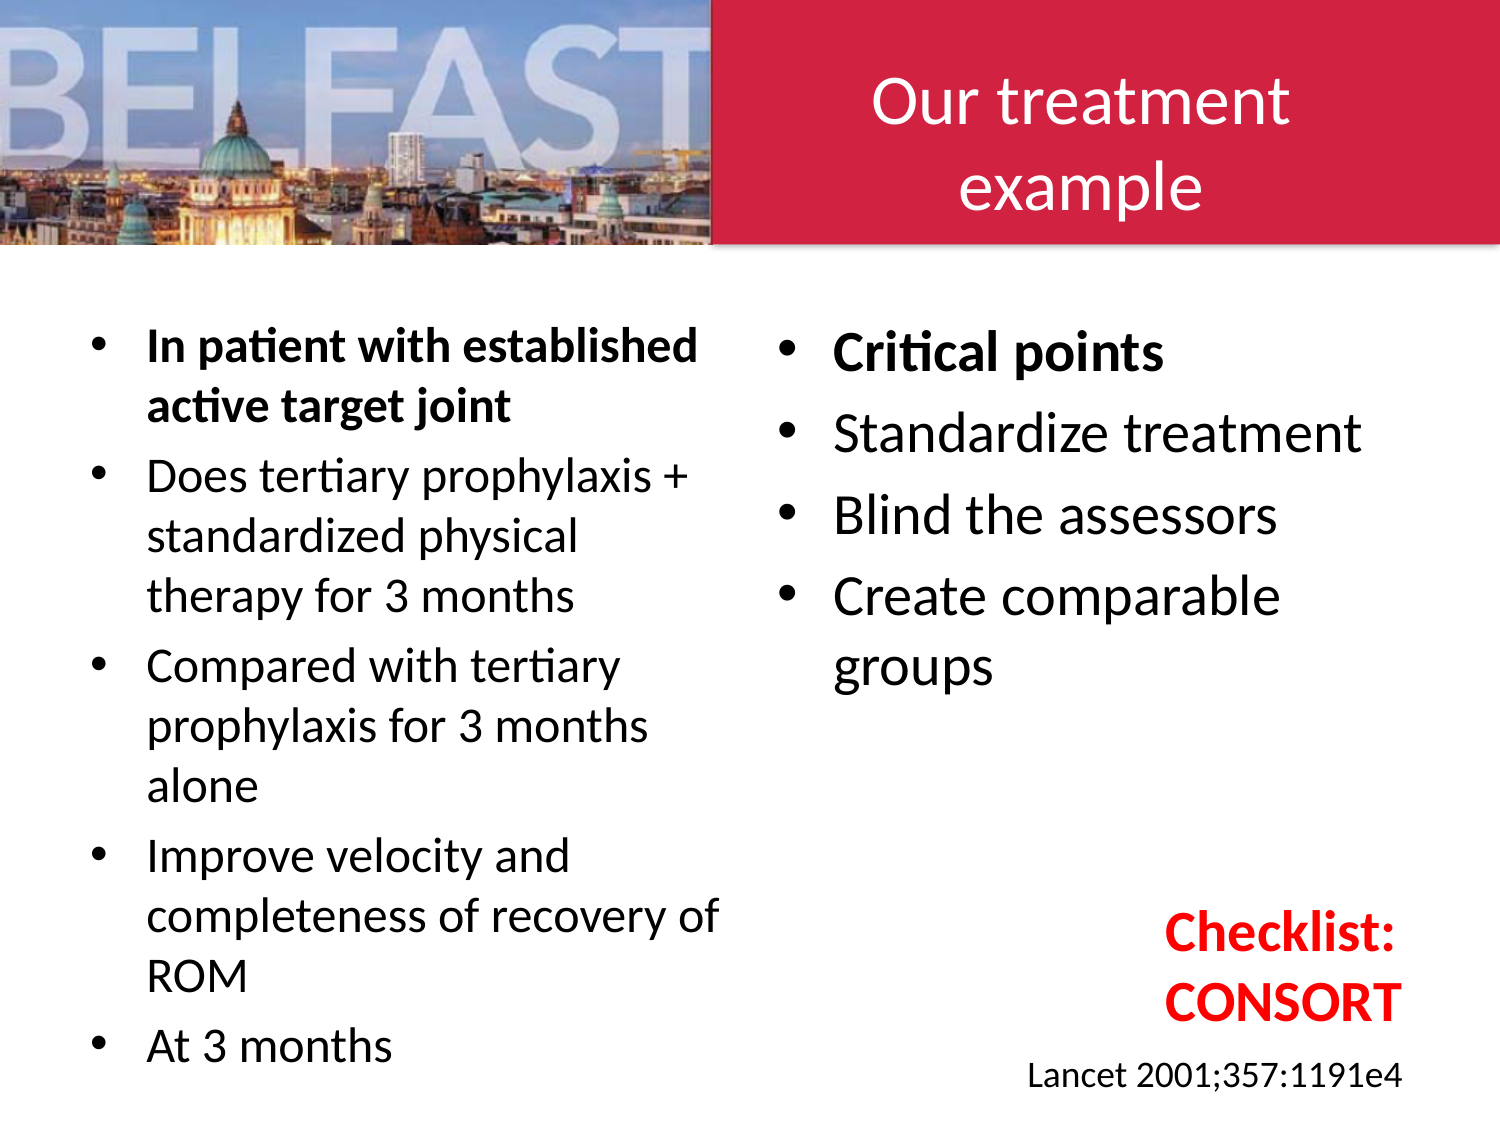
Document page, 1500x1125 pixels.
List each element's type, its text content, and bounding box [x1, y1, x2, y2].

title Our treatment example [737, 45, 1425, 233]
list Critical points Standardize treatment Blind the assessors Create comparable groups [761, 305, 1425, 954]
text_box Checklist: CONSORT [1151, 885, 1418, 1041]
text_box Lancet 2001;357:1191e4 [1012, 1042, 1418, 1102]
picture [0, 0, 712, 245]
list In patient with established active target joint Does tertiary prophylaxis + standardized physical therapy for 3 months Compared with tertiary prophylaxis for 3 months alone Improve velocity and completeness of recovery of ROM At 3 months [75, 305, 738, 954]
